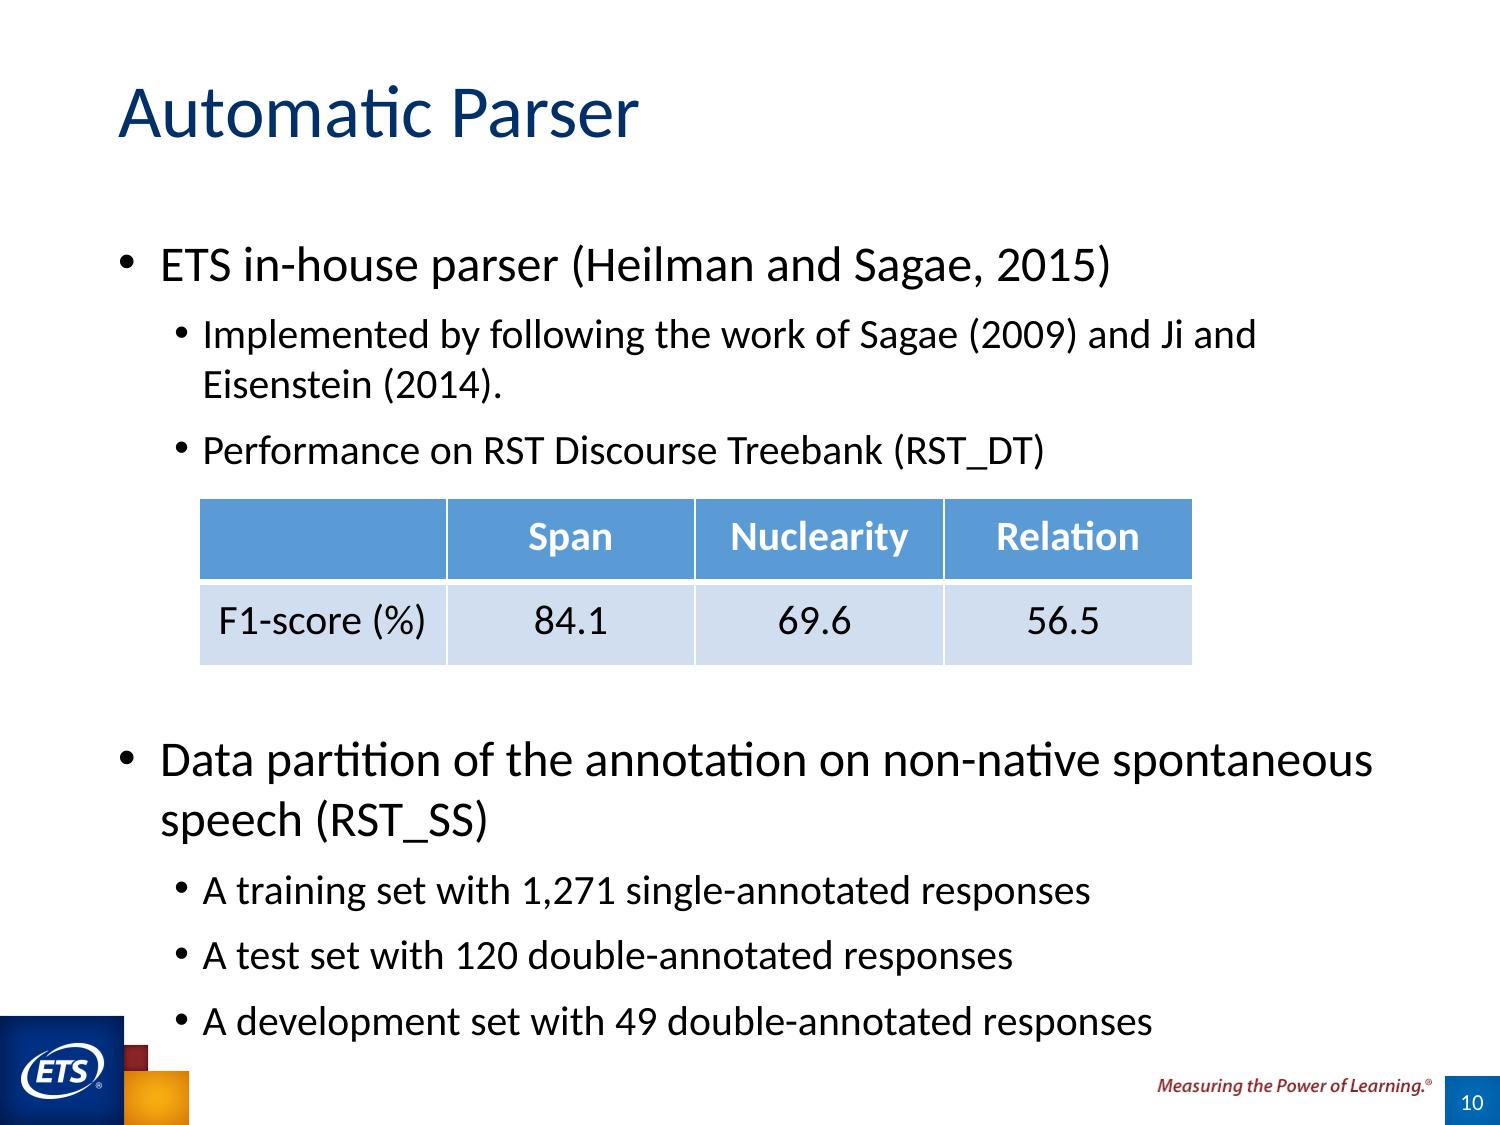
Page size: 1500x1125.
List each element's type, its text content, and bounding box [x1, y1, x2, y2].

table_cell 69.6 [696, 585, 943, 665]
title Automatic Parser [103, 29, 1397, 198]
table_header Nuclearity [696, 499, 943, 579]
table_header Relation [945, 499, 1192, 579]
list ETS in-house parser (Heilman and Sagae, 2015) Implemented by following the work of Sagae (2009) and Ji and Eisenstein (2014). Performance on RST Discourse Treebank (RST_DT) Data partition of the annotation on non-native spontaneous speech (RST_SS) A training set with 1,271 single-annotated responses A test set with 120 double-annotated responses A development set with 49 double-annotated responses [103, 223, 1397, 1018]
table_cell 56.5 [945, 585, 1192, 665]
table_cell 84.1 [448, 585, 694, 665]
picture [0, 0, 1500, 1125]
table_header [200, 499, 446, 579]
slide_number 10 [1444, 1077, 1500, 1125]
table_header Span [448, 499, 694, 579]
table_cell F1-score (%) [200, 585, 446, 665]
